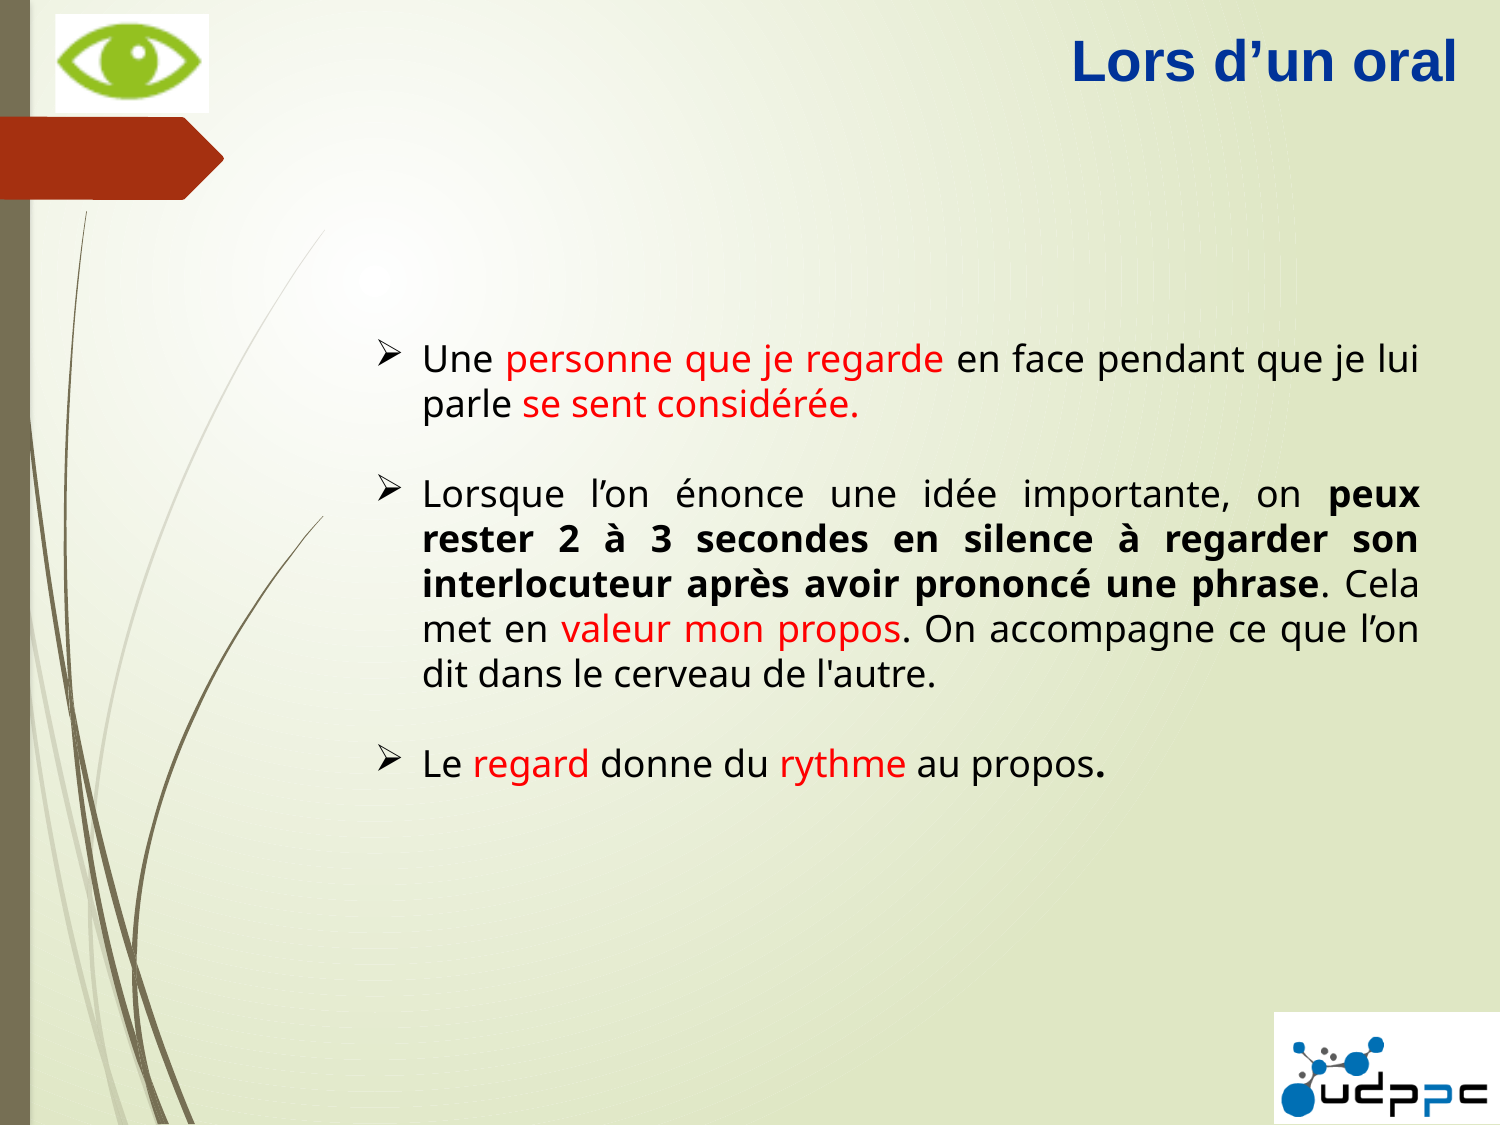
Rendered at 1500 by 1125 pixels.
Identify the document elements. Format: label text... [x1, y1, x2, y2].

text_box Une personne que je regarde en face pendant que je lui parle se sent considérée. Lorsque l’on énonce une idée importante, on peux rester 2 à 3 secondes en silence à regarder son interlocuteur après avoir prononcé une phrase. Cela met en valeur mon propos. On accompagne ce que l’on dit dans le cerveau de l'autre. Le regard donne du rythme au propos. [360, 327, 1435, 793]
picture [55, 14, 210, 113]
text_box Lors d’un oral [402, 0, 1460, 130]
picture [1274, 1012, 1500, 1125]
